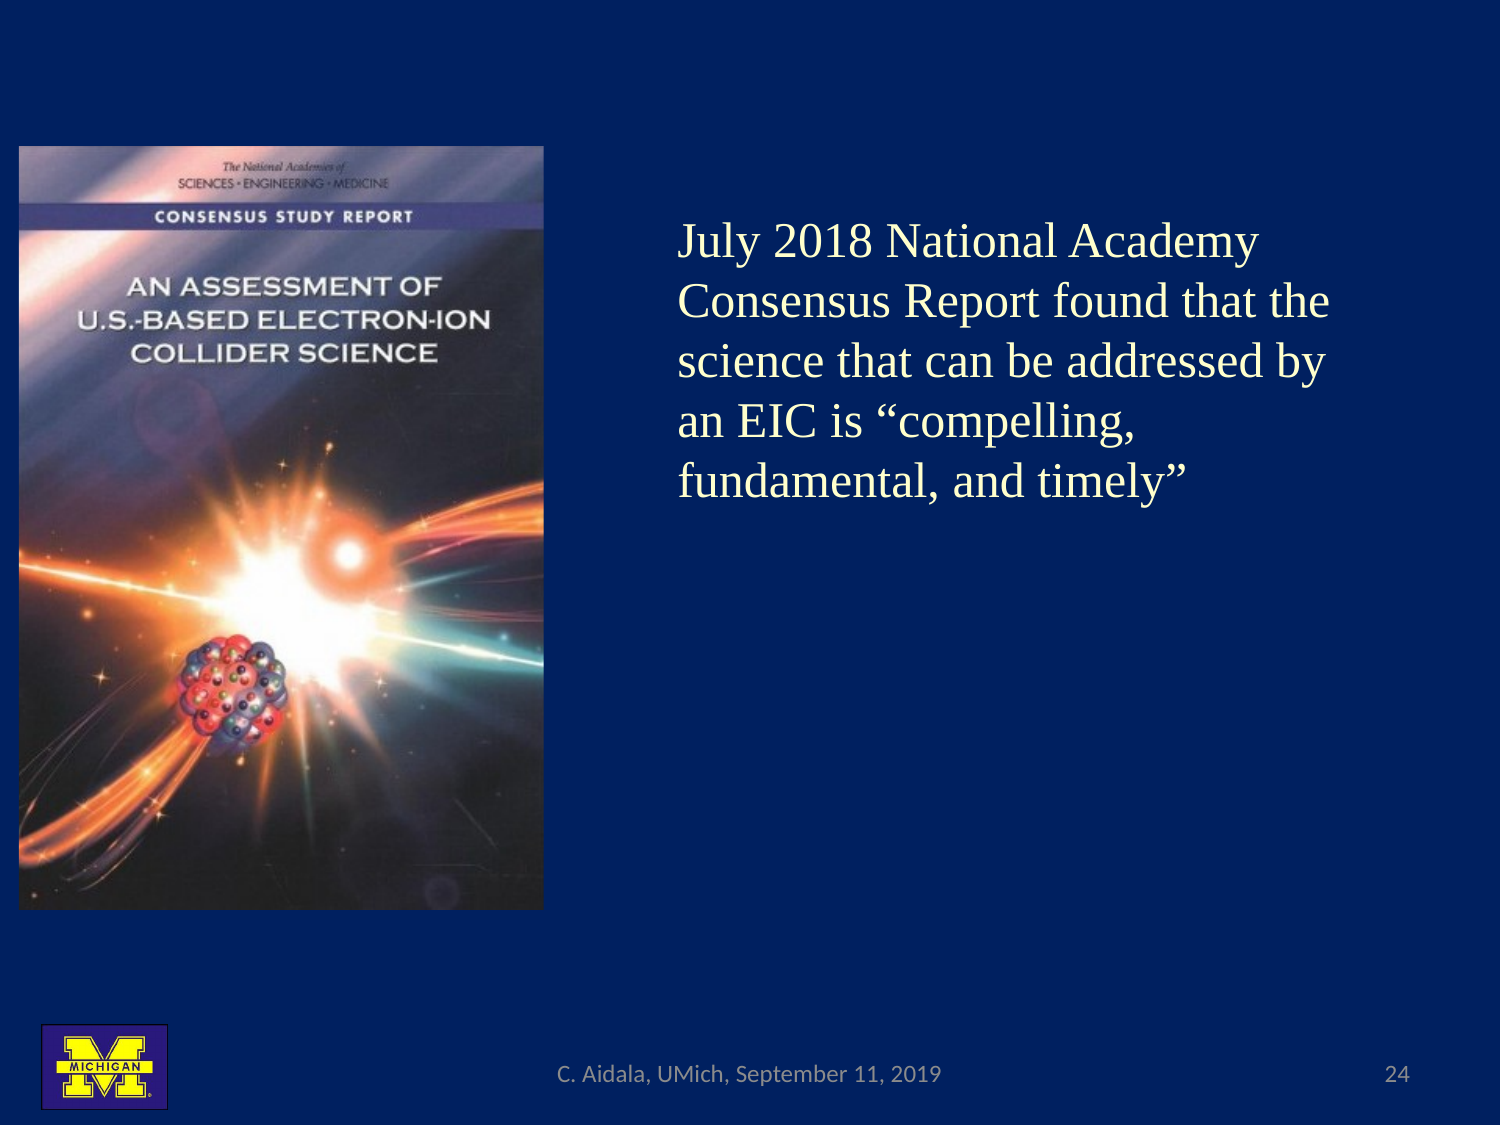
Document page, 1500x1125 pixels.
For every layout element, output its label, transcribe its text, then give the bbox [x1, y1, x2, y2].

slide_number 24 [1074, 1042, 1425, 1103]
text_box July 2018 National Academy Consensus Report found that the science that can be addressed by an EIC is “compelling, fundamental, and timely” [662, 199, 1388, 515]
footer C. Aidala, UMich, September 11, 2019 [512, 1042, 988, 1103]
picture [41, 1024, 168, 1110]
picture [18, 146, 544, 910]
